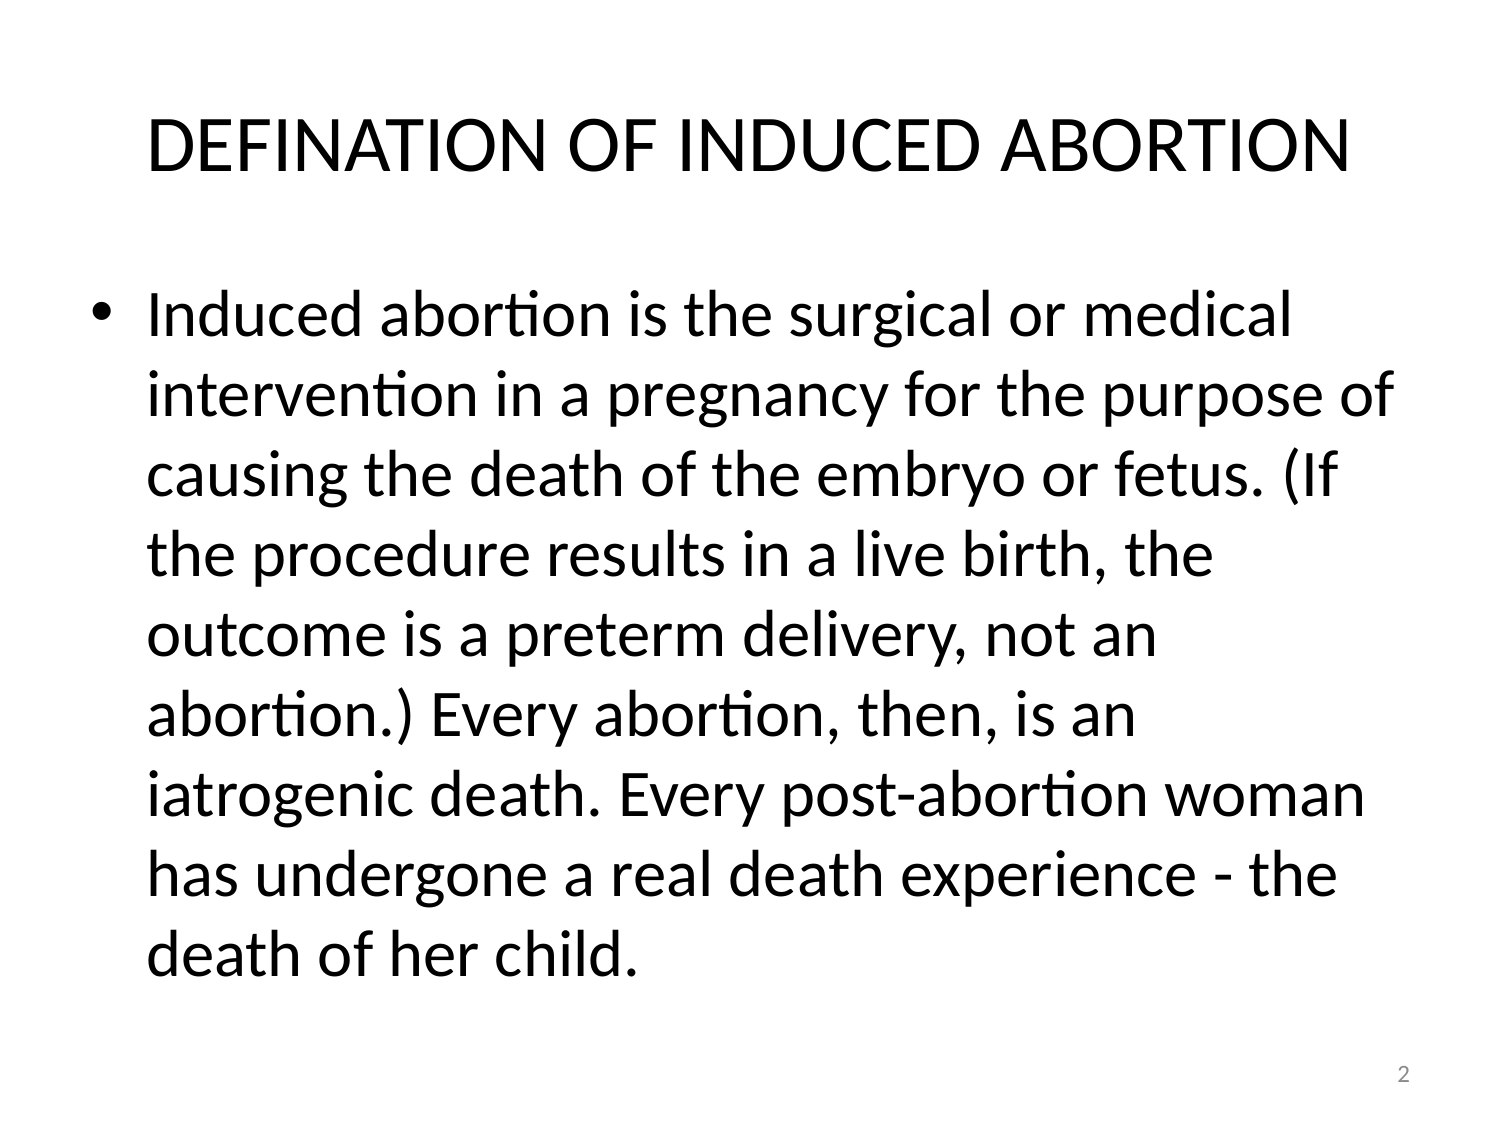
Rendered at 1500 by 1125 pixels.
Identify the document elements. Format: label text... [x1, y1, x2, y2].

slide_number 2 [1074, 1042, 1425, 1103]
list Induced abortion is the surgical or medical intervention in a pregnancy for the purpose of causing the death of the embryo or fetus. (If the procedure results in a live birth, the outcome is a preterm delivery, not an abortion.) Every abortion, then, is an iatrogenic death. Every post-abortion woman has undergone a real death experience - the death of her child. [75, 262, 1425, 1005]
title DEFINATION OF INDUCED ABORTION [75, 45, 1425, 233]
